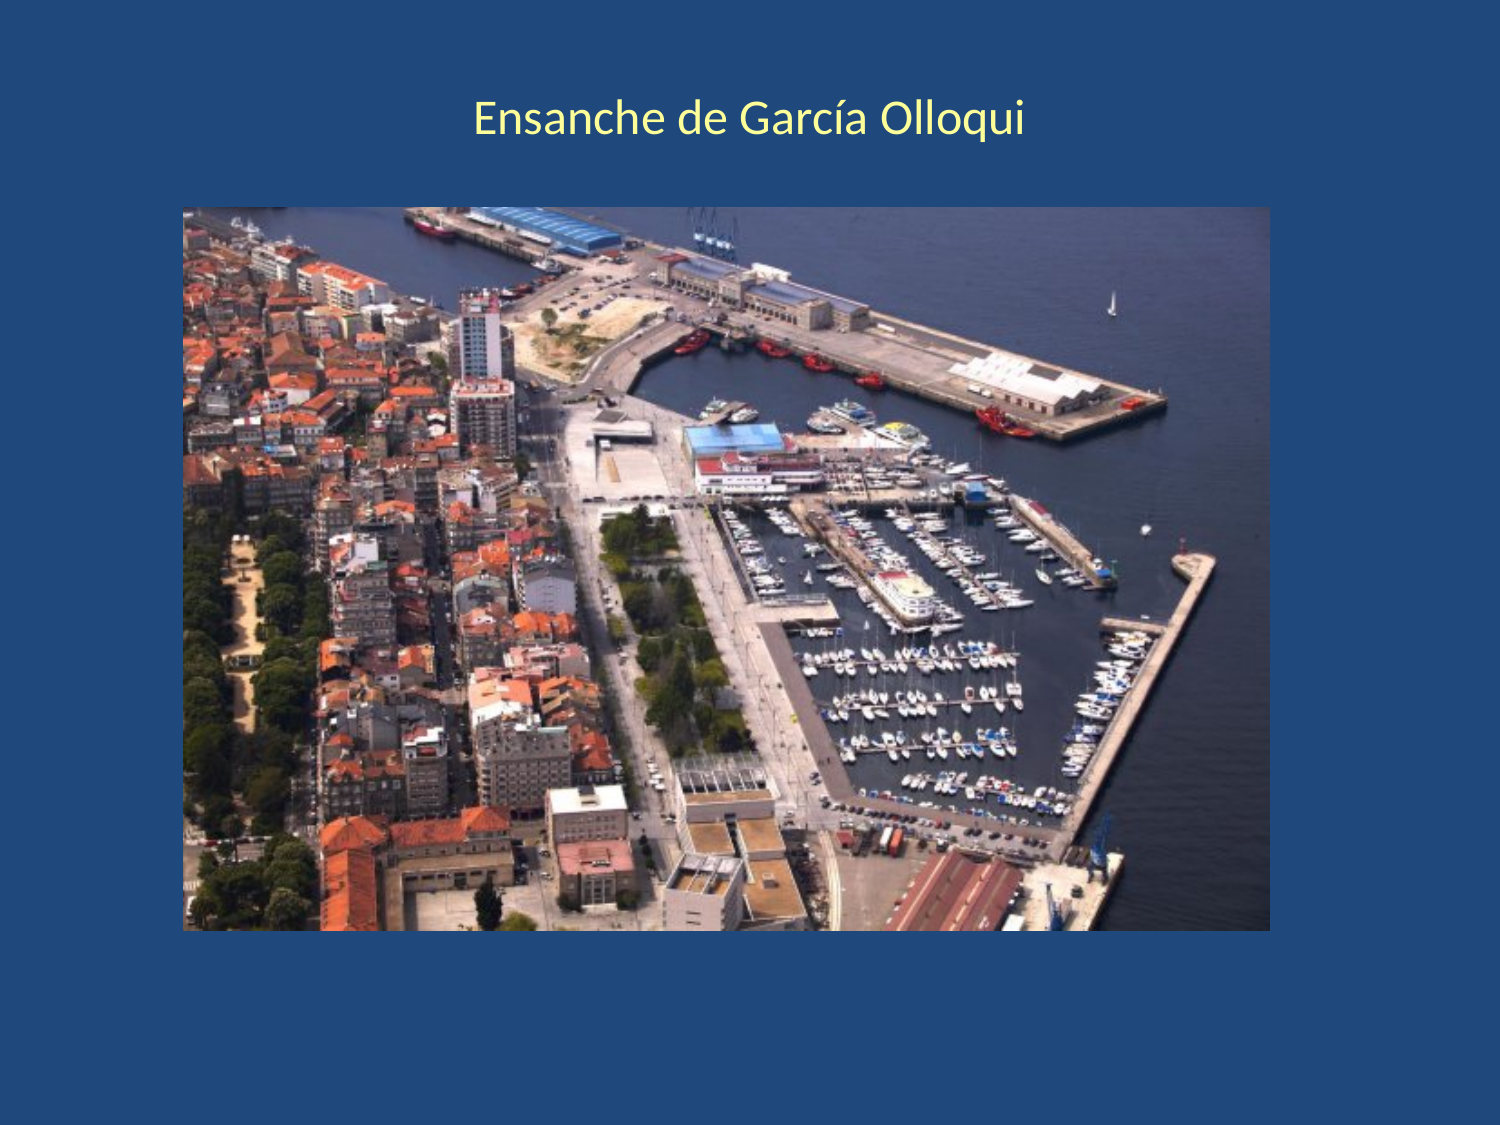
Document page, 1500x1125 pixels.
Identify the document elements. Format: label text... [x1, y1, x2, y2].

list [182, 207, 1270, 931]
title Ensanche de García Olloqui [75, 45, 1425, 185]
